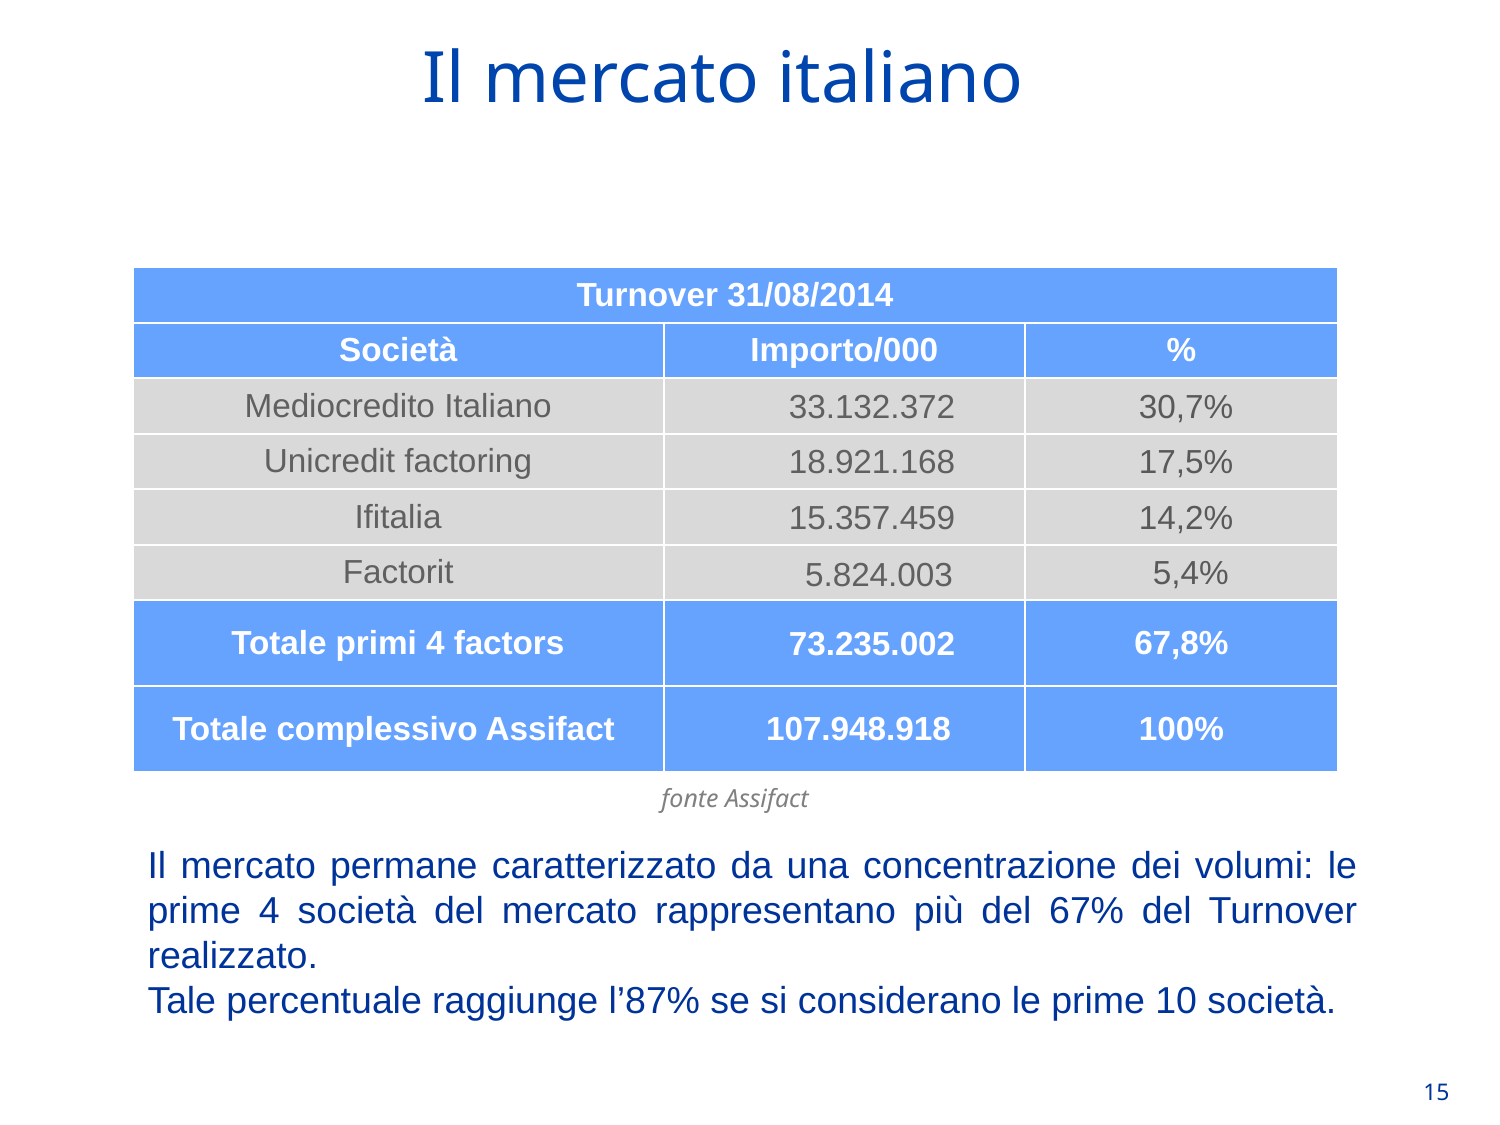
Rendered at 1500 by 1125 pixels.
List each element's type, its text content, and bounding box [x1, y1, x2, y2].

table_cell Factorit [134, 546, 663, 599]
table_cell 30,7% [1026, 379, 1337, 433]
table_cell 33.132.372 [665, 379, 1024, 433]
table_cell Importo/000 [665, 324, 1024, 377]
table_cell Società [134, 324, 663, 377]
table_cell Totale complessivo Assifact [134, 687, 663, 771]
table_cell 17,5% [1026, 435, 1337, 488]
table_cell 100% [1026, 687, 1337, 771]
table_cell 67,8% [1026, 601, 1337, 685]
table_cell Unicredit factoring [134, 435, 663, 488]
table_cell Totale primi 4 factors [134, 601, 663, 685]
table_header Turnover 31/08/2014 [134, 268, 1337, 322]
table_cell 107.948.918 [665, 687, 1024, 771]
table_cell 5,4% [1026, 546, 1337, 599]
title Il mercato italiano [0, 0, 1448, 150]
table_cell 15.357.459 [665, 490, 1024, 544]
table_cell 5.824.003 [665, 546, 1024, 599]
table_cell Mediocredito Italiano [134, 379, 663, 433]
table_cell fonte Assifact [133, 773, 1338, 822]
table_cell % [1026, 324, 1337, 377]
slide_number 15 [1149, 1070, 1466, 1125]
text_box Il mercato permane caratterizzato da una concentrazione dei volumi: le prime 4 società del mercato rappresentano più del 67% del Turnover realizzato. Tale percentuale raggiunge l’87% se si considerano le prime 10 società. [132, 834, 1373, 1029]
table_cell 73.235.002 [665, 601, 1024, 685]
table_cell 14,2% [1026, 490, 1337, 544]
table_cell 18.921.168 [665, 435, 1024, 488]
table_cell Ifitalia [134, 490, 663, 544]
